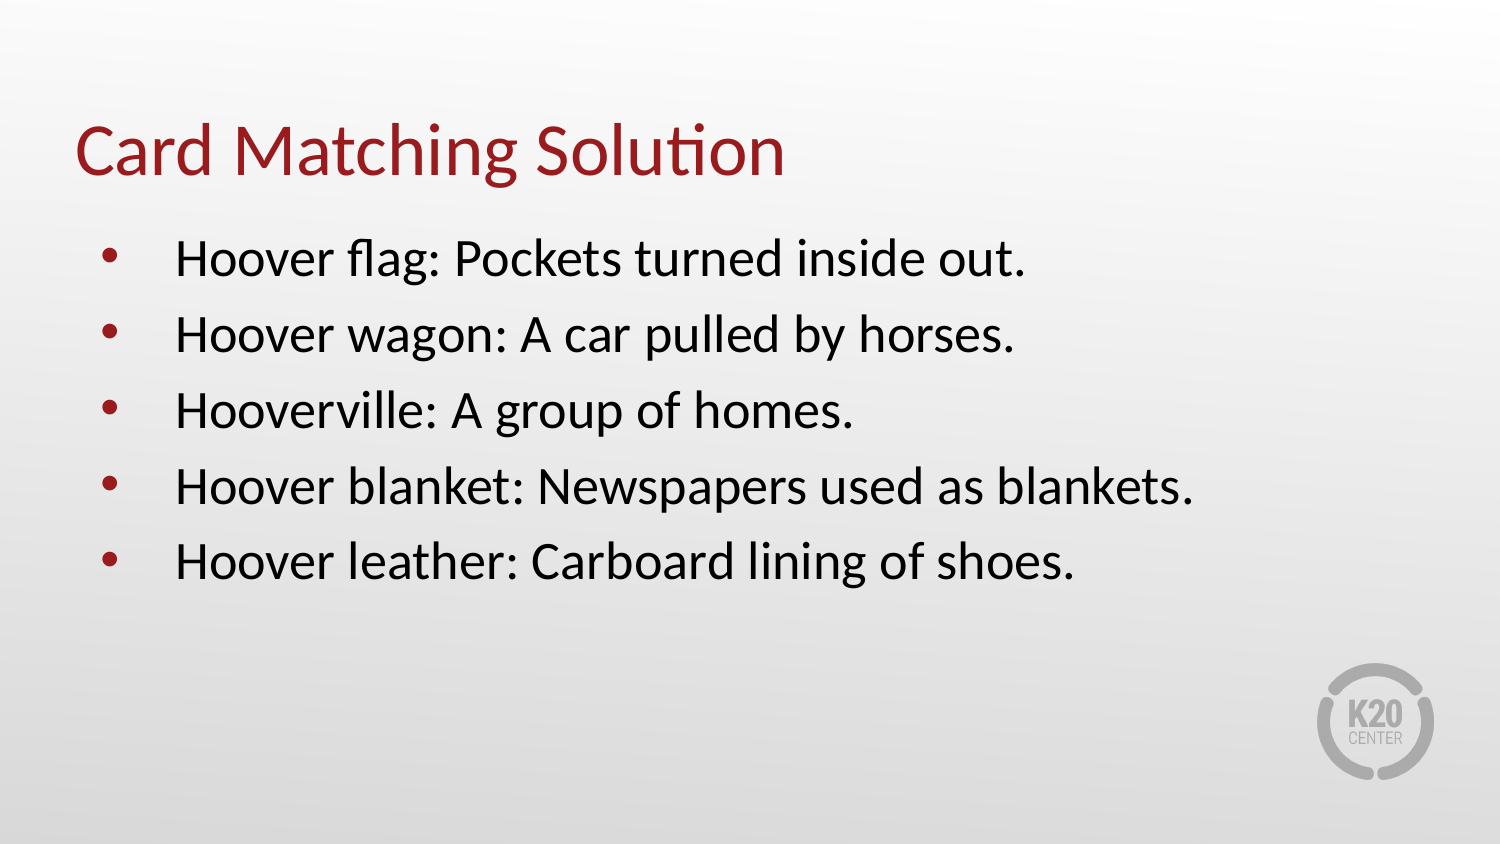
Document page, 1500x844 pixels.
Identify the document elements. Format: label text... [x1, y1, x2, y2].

title Card Matching Solution [75, 50, 1425, 191]
list Hoover flag: Pockets turned inside out. Hoover wagon: A car pulled by horses. Hooverville: A group of homes. Hoover blanket: Newspapers used as blankets. Hoover leather: Carboard lining of shoes. [75, 214, 1425, 779]
picture [1300, 646, 1451, 797]
